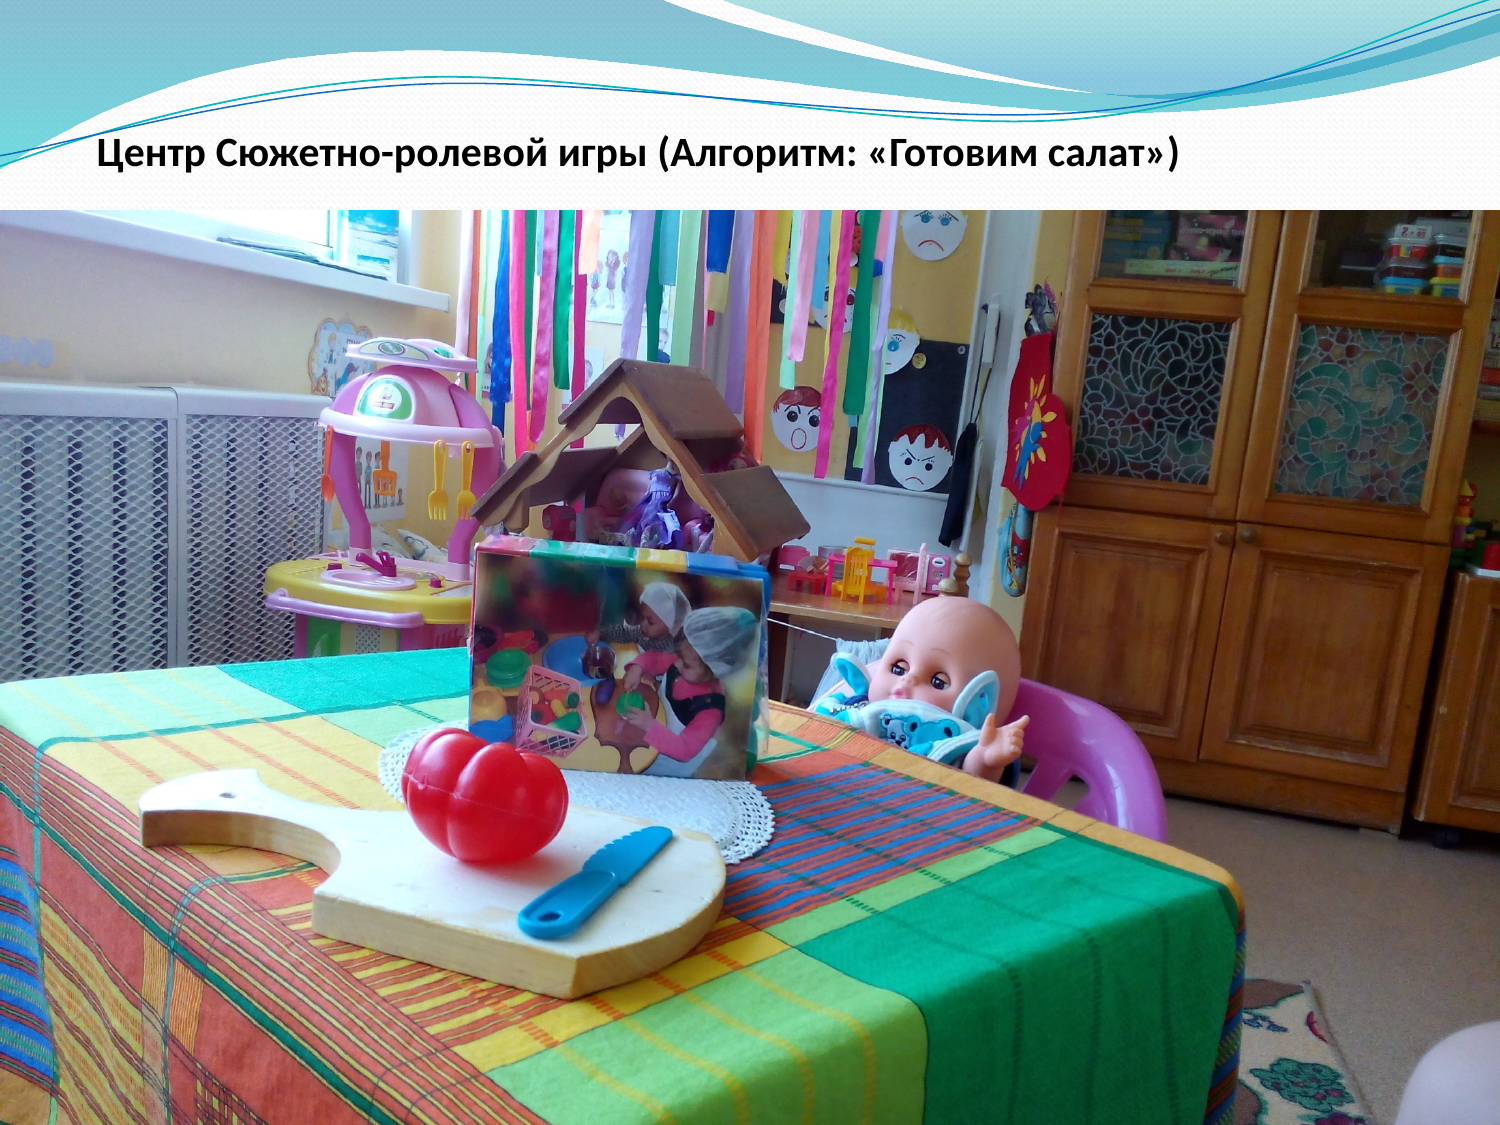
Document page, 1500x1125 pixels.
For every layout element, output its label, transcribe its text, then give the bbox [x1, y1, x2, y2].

text_box Центр Сюжетно-ролевой игры (Алгоритм: «Готовим салат») [81, 117, 1430, 182]
picture [0, 210, 1500, 1125]
